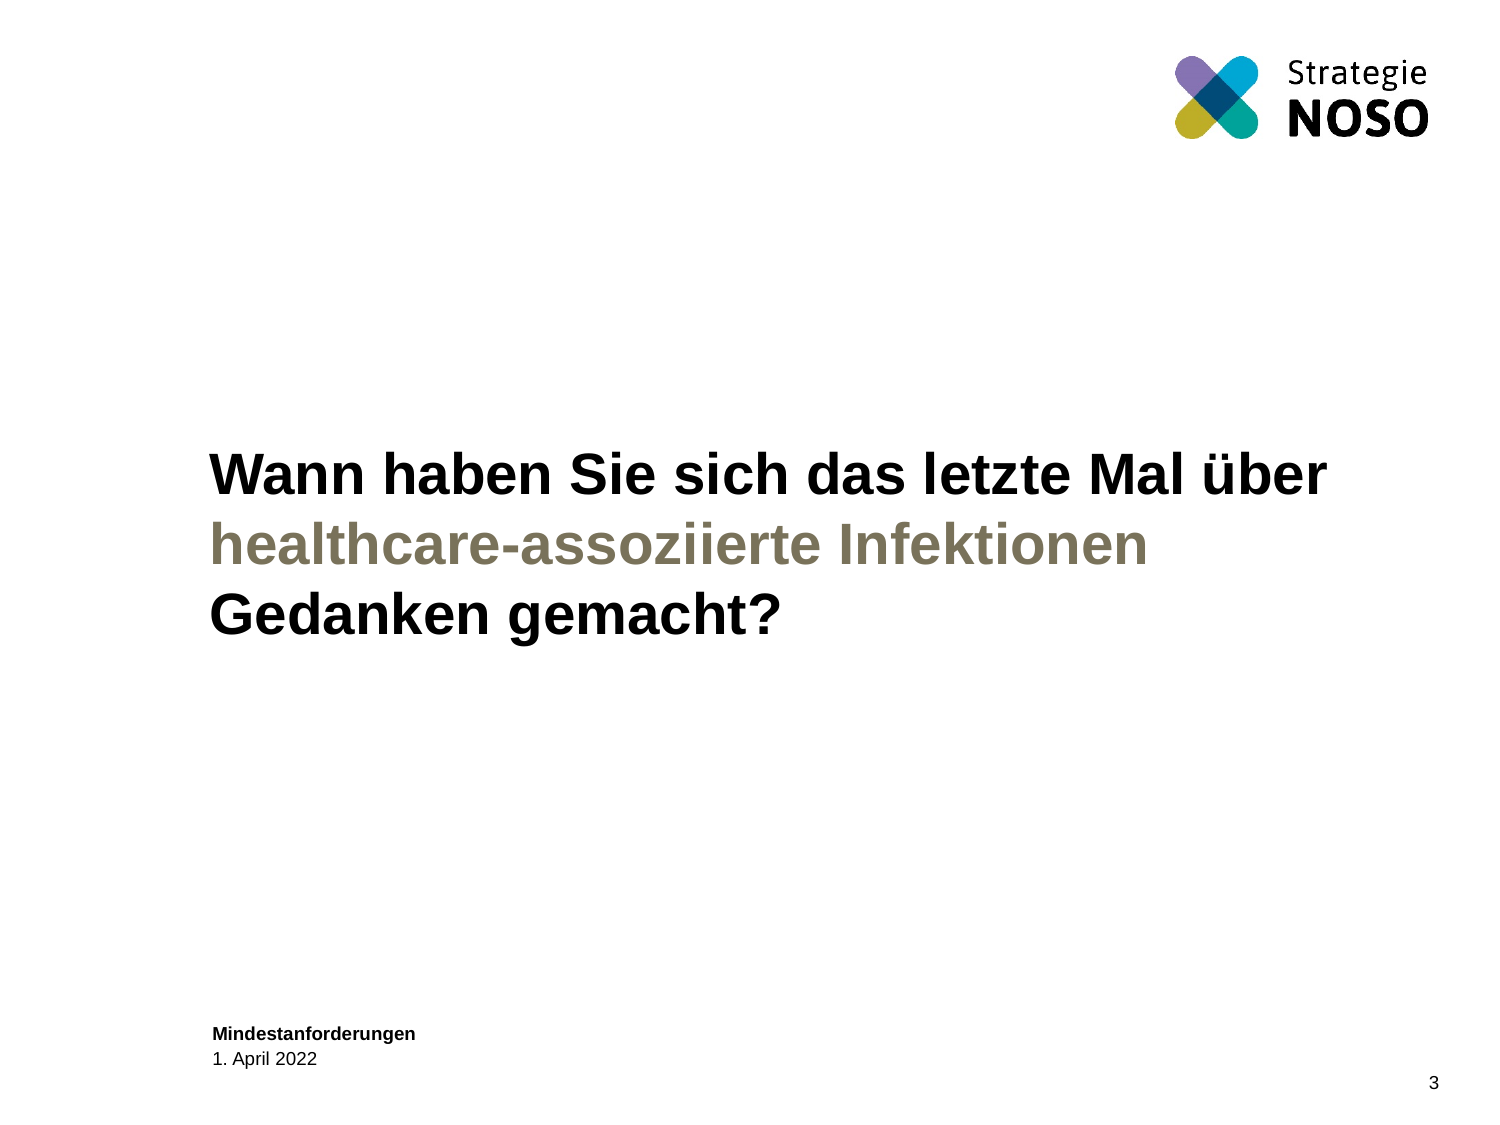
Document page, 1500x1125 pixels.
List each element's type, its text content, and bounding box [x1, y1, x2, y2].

title Wann haben Sie sich das letzte Mal über healthcare-assoziierte Infektionen Gedanken gemacht? [194, 188, 1442, 659]
slide_number 3 [1104, 1060, 1455, 1125]
picture [1175, 56, 1428, 139]
